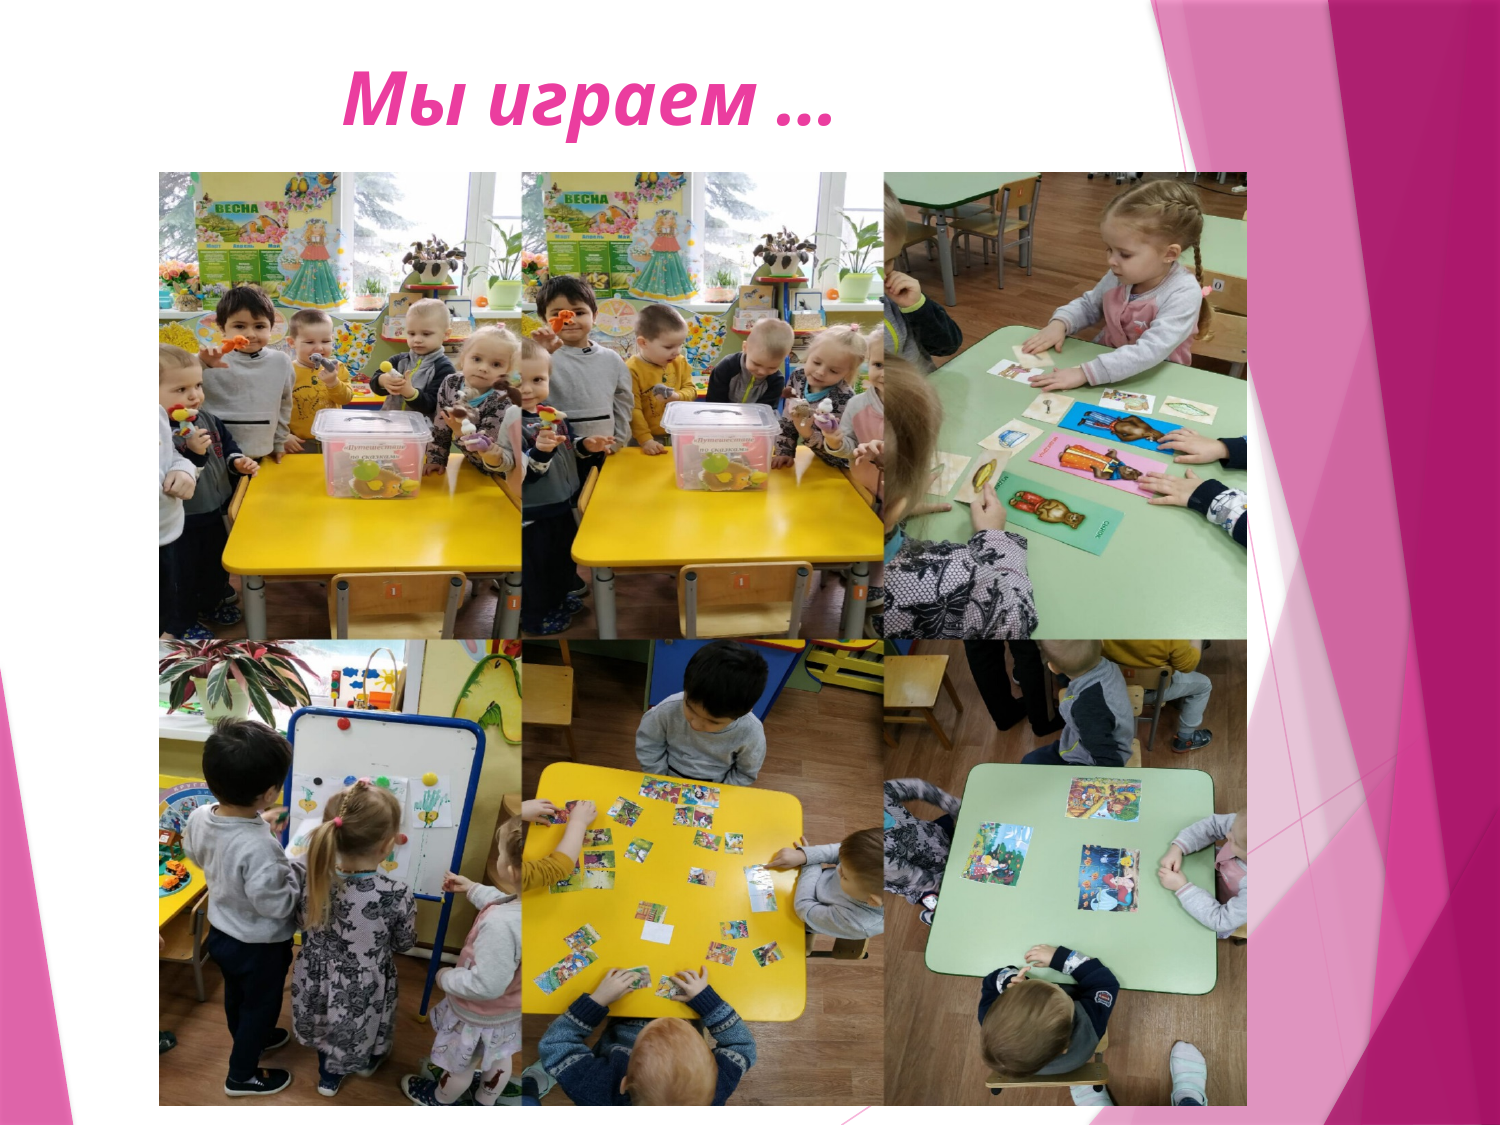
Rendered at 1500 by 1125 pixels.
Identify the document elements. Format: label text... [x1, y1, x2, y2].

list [158, 172, 1247, 1107]
title Мы играем … [99, 42, 1081, 197]
